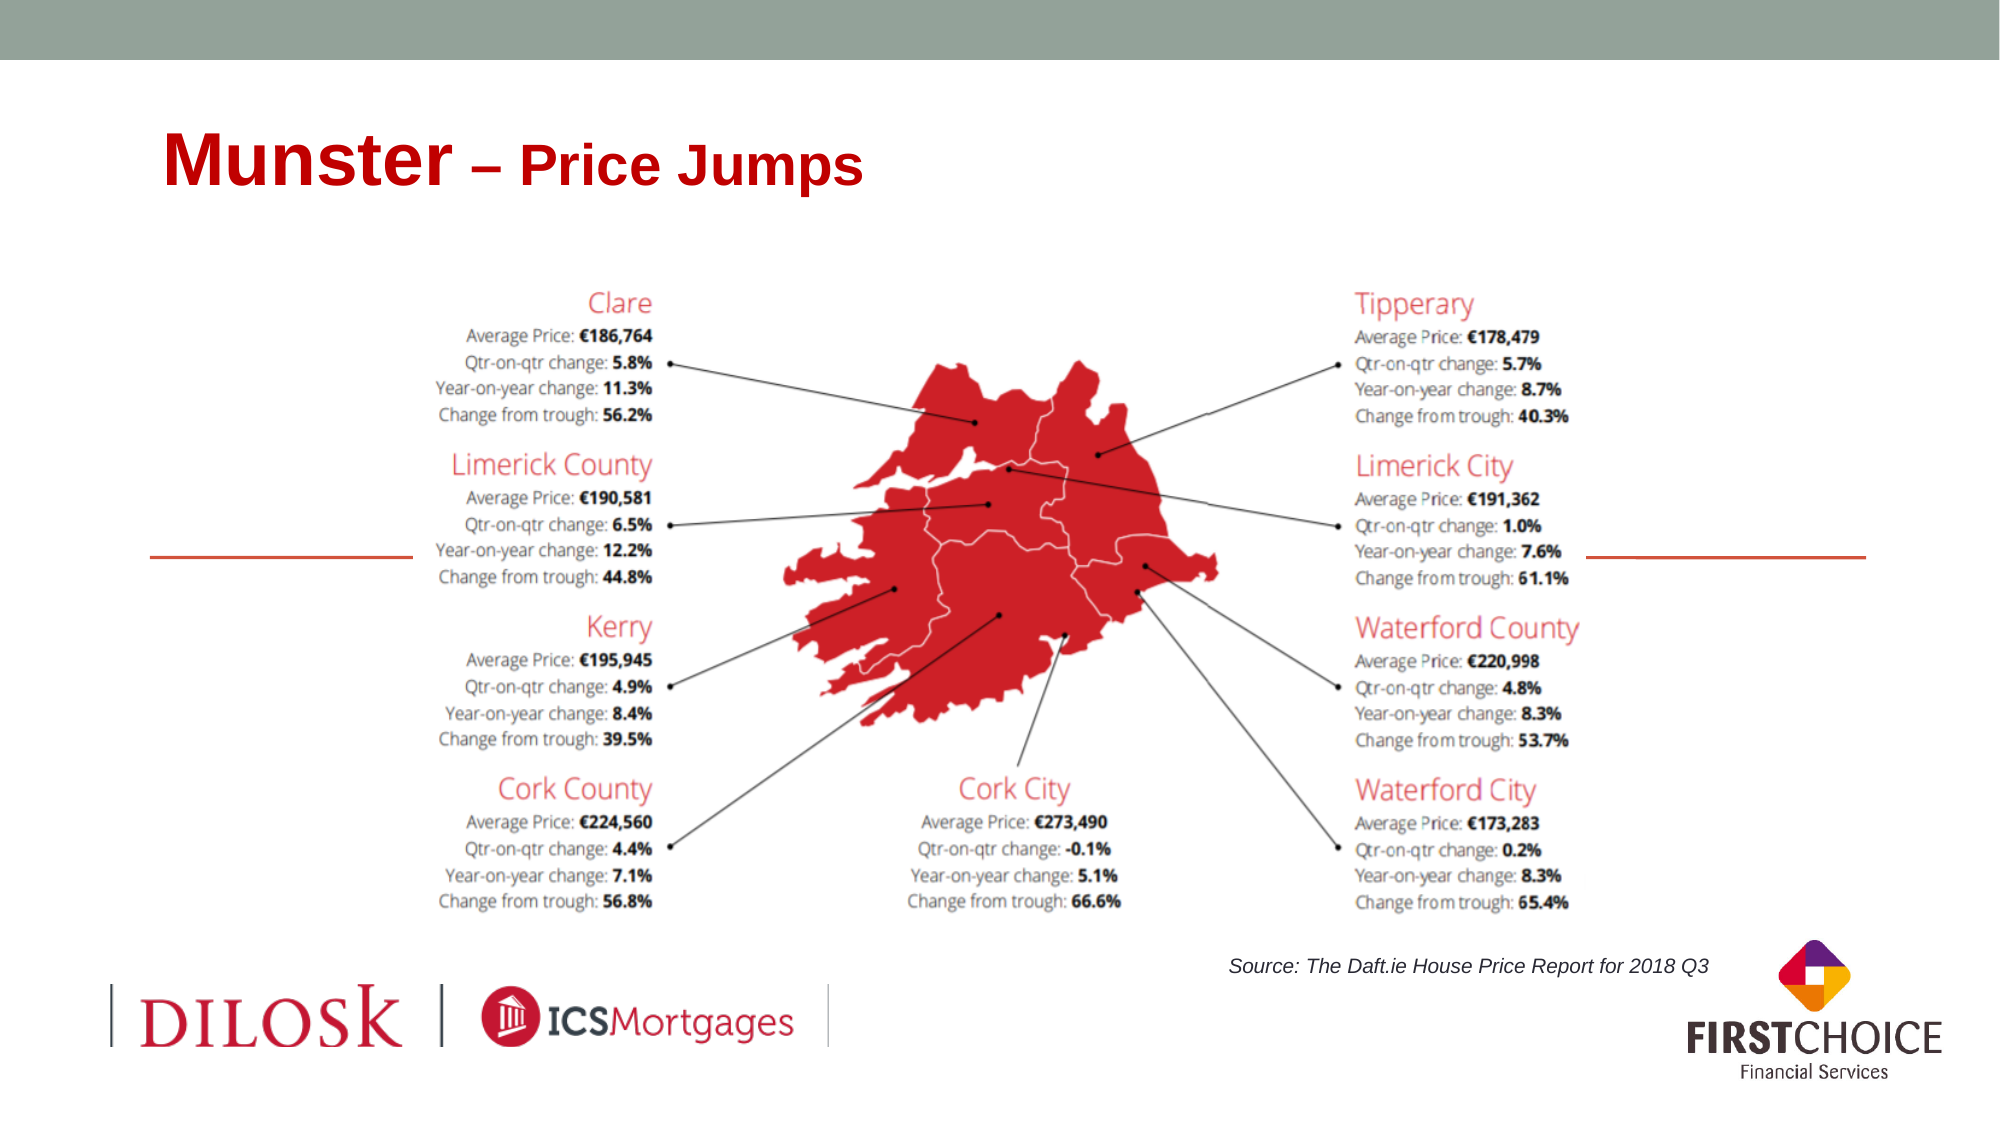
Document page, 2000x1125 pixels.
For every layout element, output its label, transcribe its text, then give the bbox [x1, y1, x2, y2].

text_box Munster – Price Jumps [147, 109, 1863, 209]
picture [413, 207, 1587, 931]
picture [110, 984, 829, 1047]
picture [1673, 929, 1957, 1092]
text_box Source: The Daft.ie House Price Report for 2018 Q3 [1213, 945, 1670, 985]
text_box [152, 137, 1168, 208]
